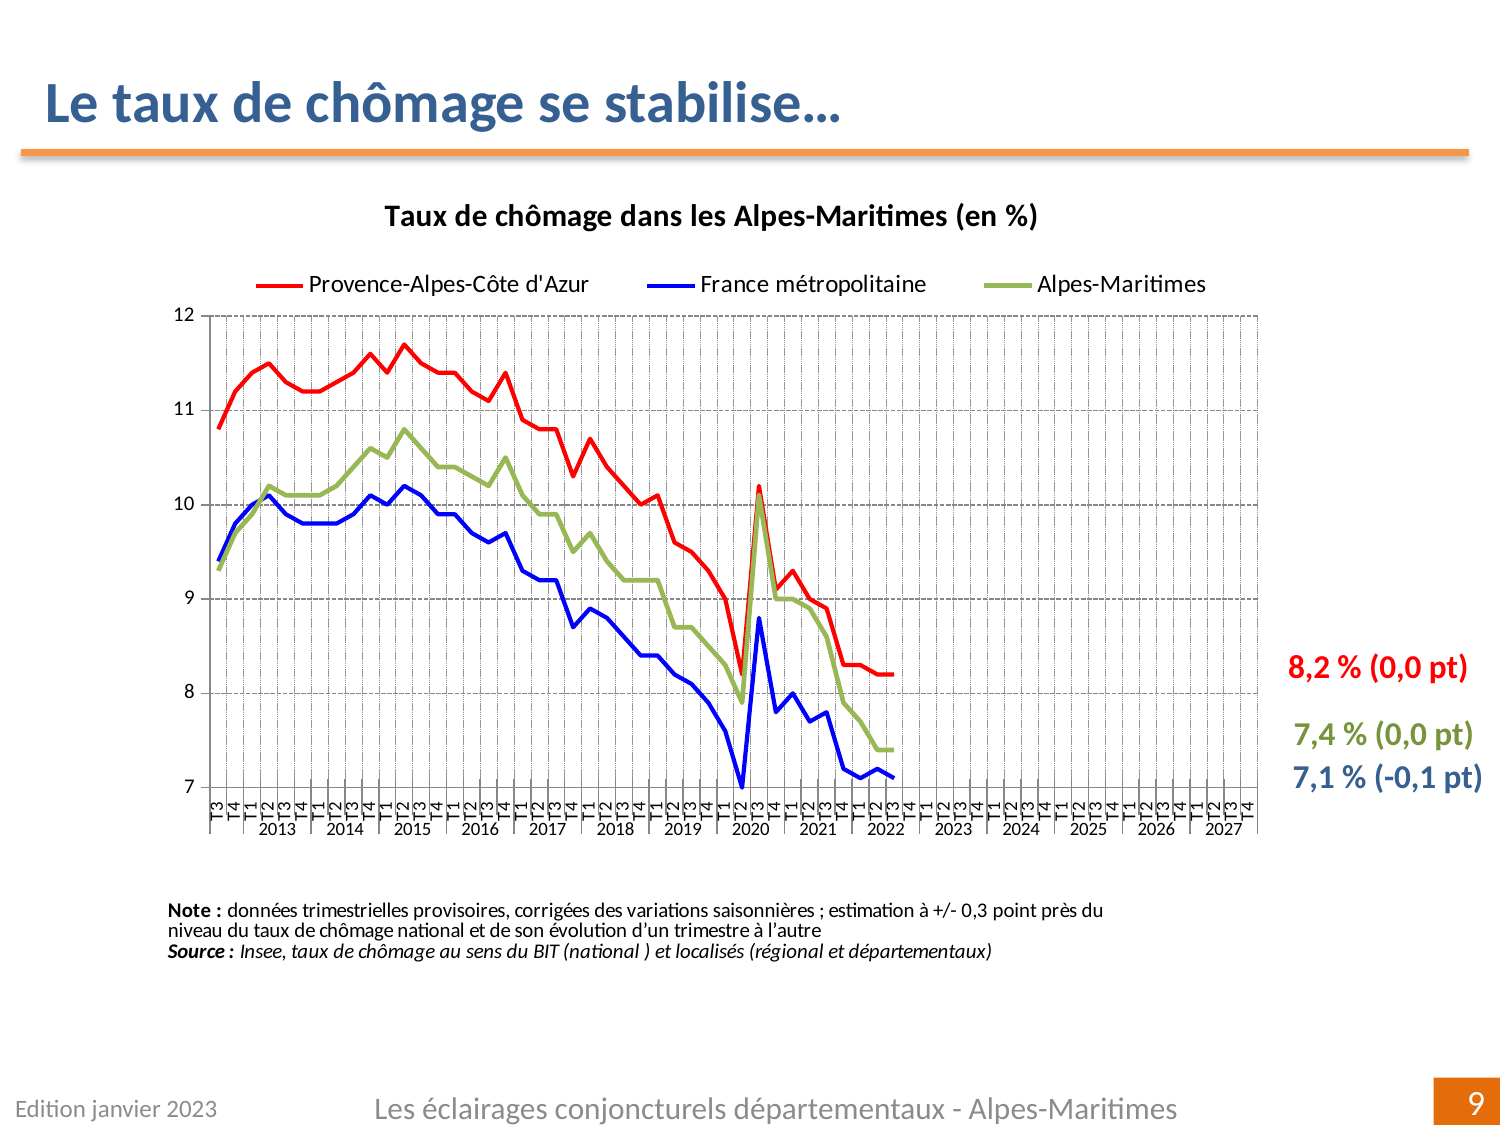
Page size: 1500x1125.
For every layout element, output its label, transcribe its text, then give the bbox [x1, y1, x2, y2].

slide_number Edition janvier 2023 [0, 1077, 350, 1125]
text_box 8,2 % (0,0 pt) [1356, 638, 1500, 738]
text_box 7,4 % (0,0 pt) [1356, 738, 1500, 760]
text_box 7,1 % (-0,1 pt) [1356, 760, 1500, 848]
chart [100, 172, 1352, 1028]
text_box Le taux de chômage se stabilise… [30, 56, 1479, 142]
slide_number 9 [1433, 1077, 1500, 1125]
footer Les éclairages conjoncturels départementaux - Alpes-Maritimes [350, 1077, 1270, 1125]
